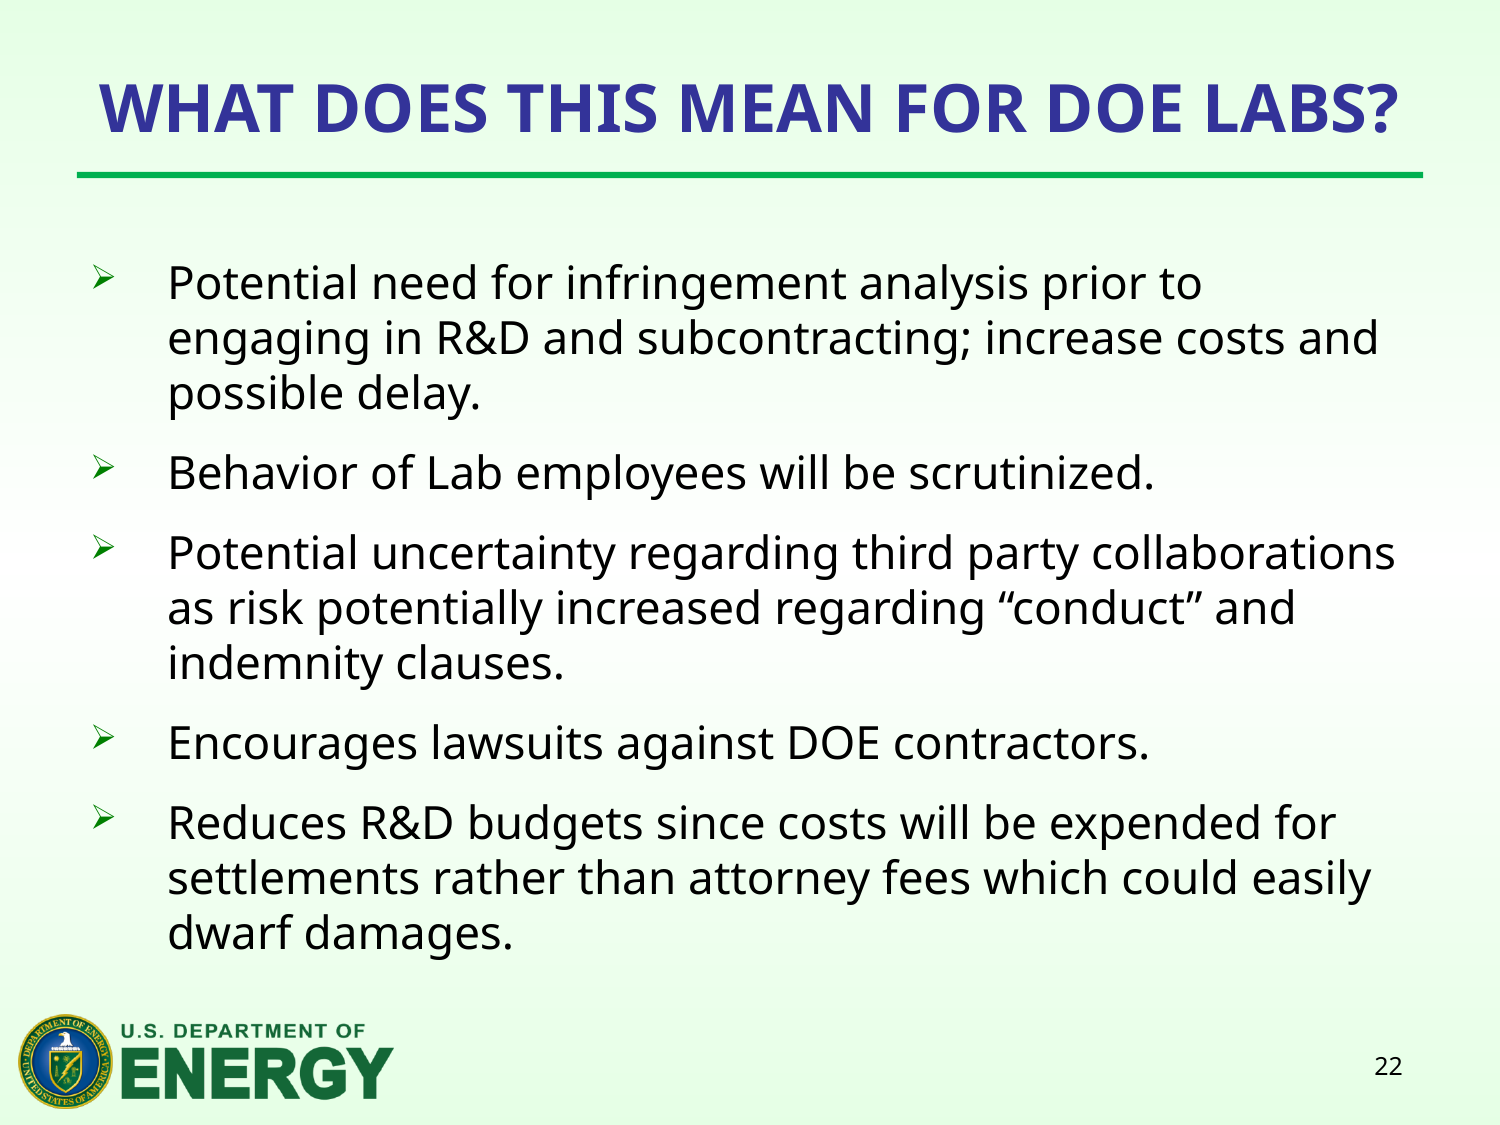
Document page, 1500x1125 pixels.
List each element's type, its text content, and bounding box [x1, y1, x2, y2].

title What does this mean for DOE labs? [74, 11, 1426, 200]
slide_number 22 [1359, 1042, 1467, 1088]
list Potential need for infringement analysis prior to engaging in R&D and subcontracting; increase costs and possible delay. Behavior of Lab employees will be scrutinized. Potential uncertainty regarding third party collaborations as risk potentially increased regarding “conduct” and indemnity clauses. Encourages lawsuits against DOE contractors. Reduces R&D budgets since costs will be expended for settlements rather than attorney fees which could easily dwarf damages. [74, 245, 1426, 989]
picture [18, 1014, 394, 1109]
